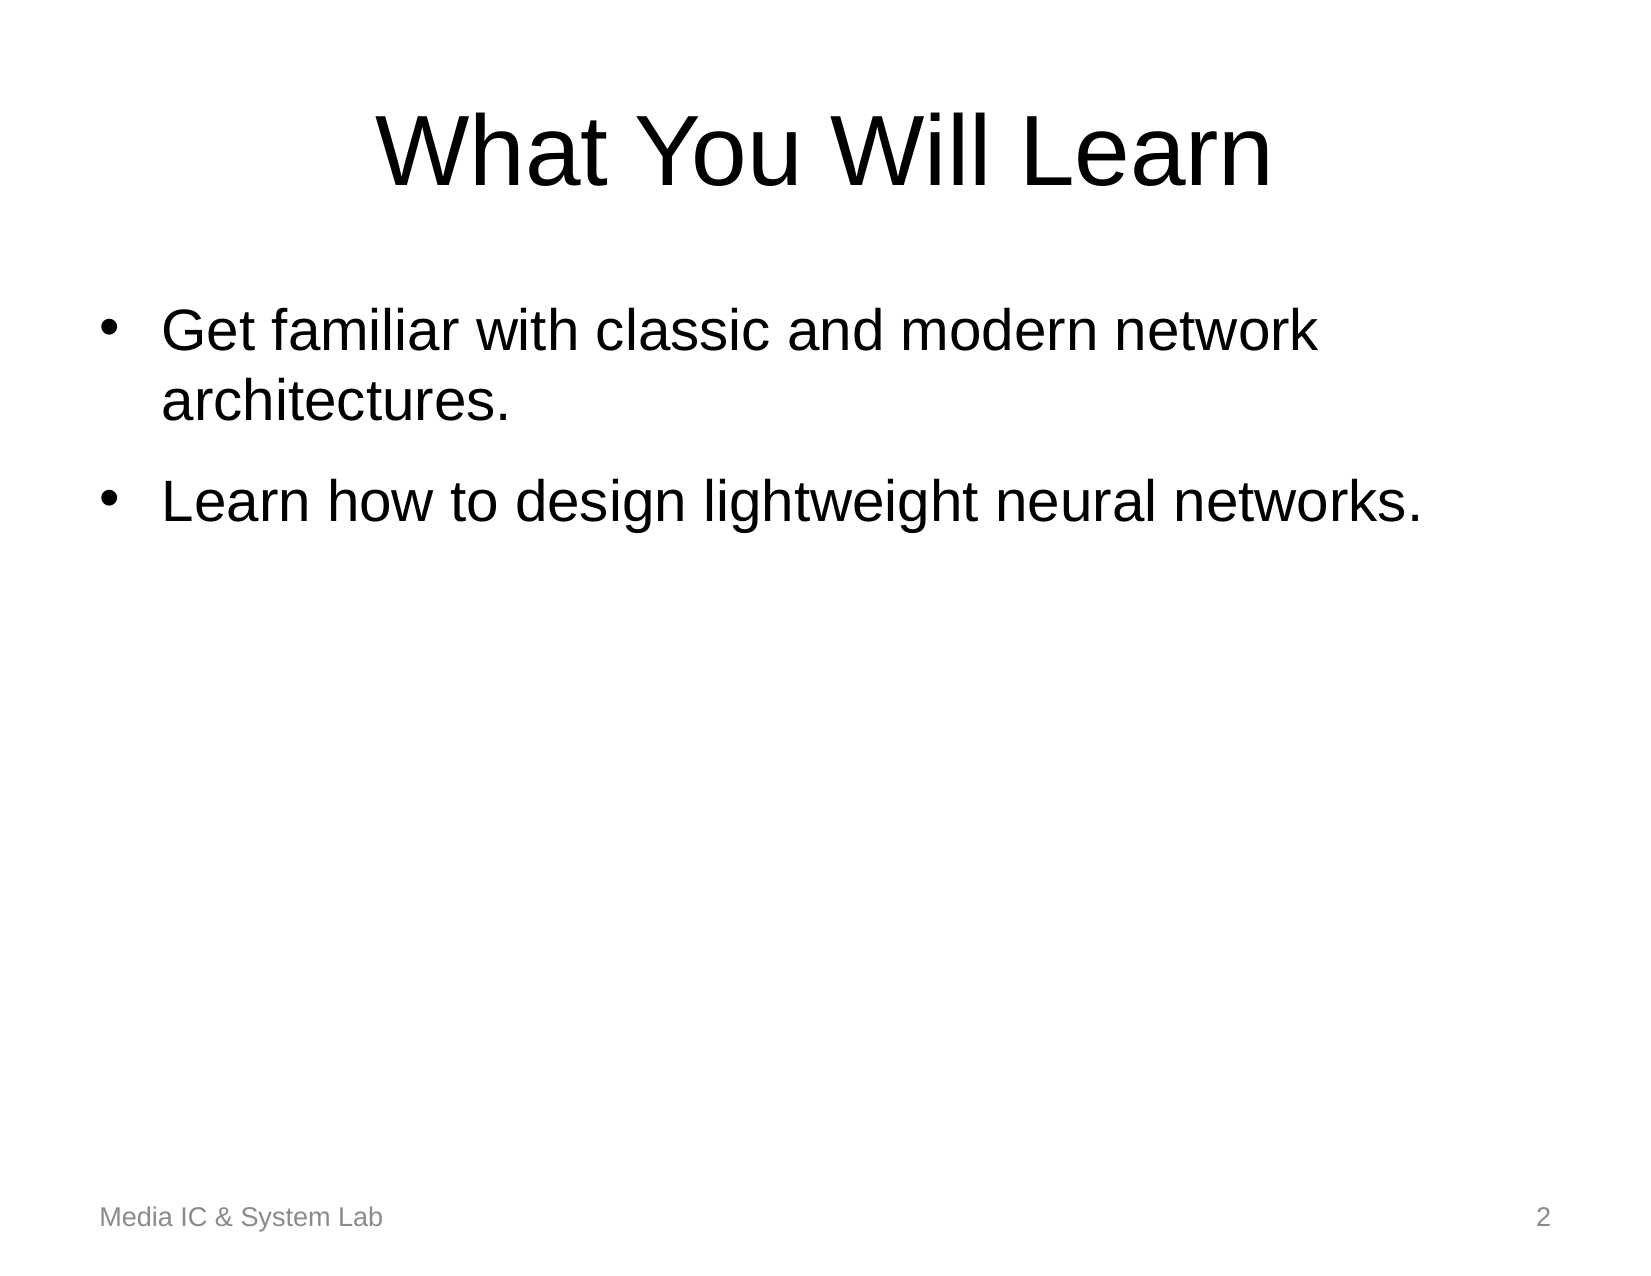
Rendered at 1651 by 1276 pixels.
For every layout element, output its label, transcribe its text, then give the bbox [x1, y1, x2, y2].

slide_number Media IC & System Lab [82, 1182, 468, 1250]
list Get familiar with classic and modern network architectures. Learn how to design lightweight neural networks. [82, 283, 1568, 1163]
slide_number 2 [1182, 1182, 1568, 1250]
title What You Will Learn [82, 50, 1568, 241]
